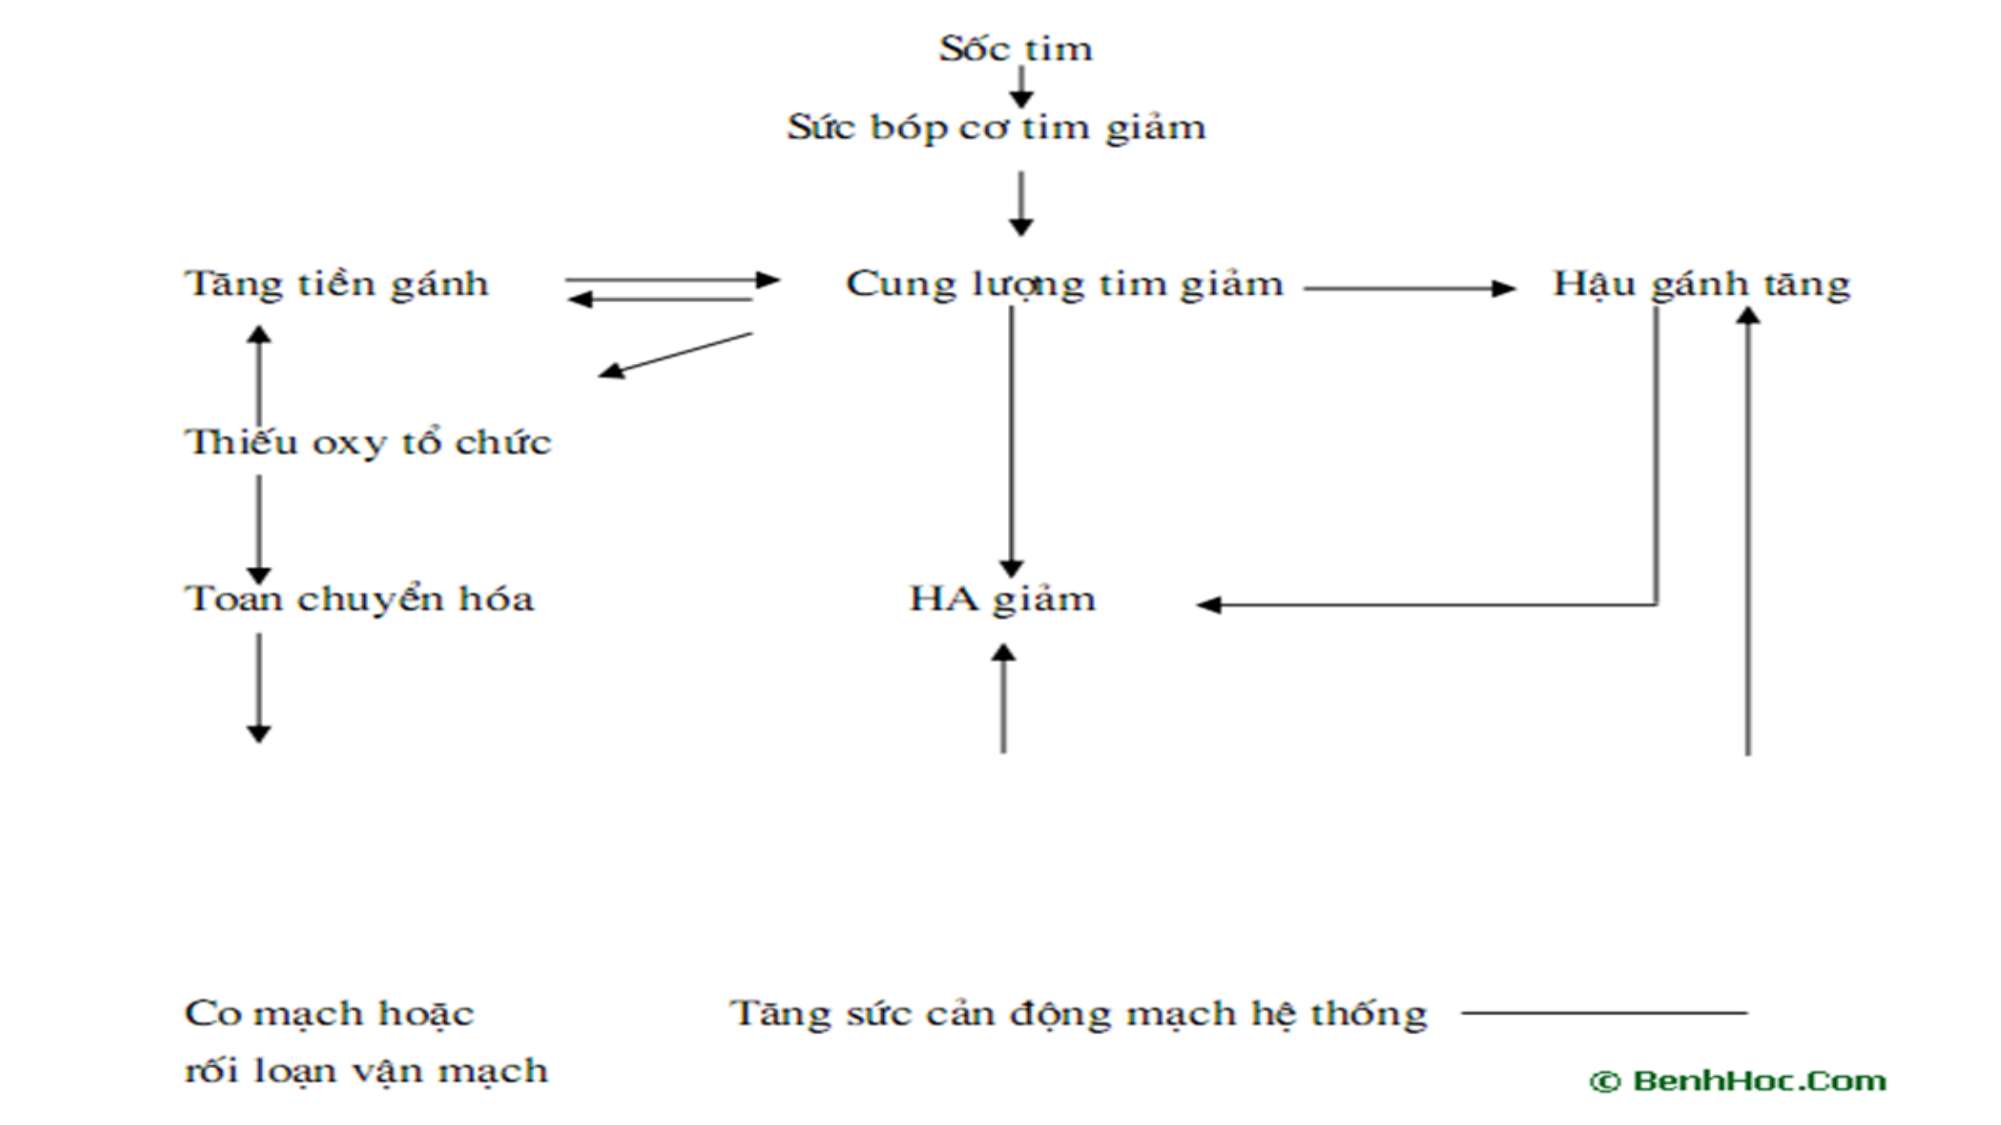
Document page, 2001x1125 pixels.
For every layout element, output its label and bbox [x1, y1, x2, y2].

list [116, 0, 1898, 1099]
